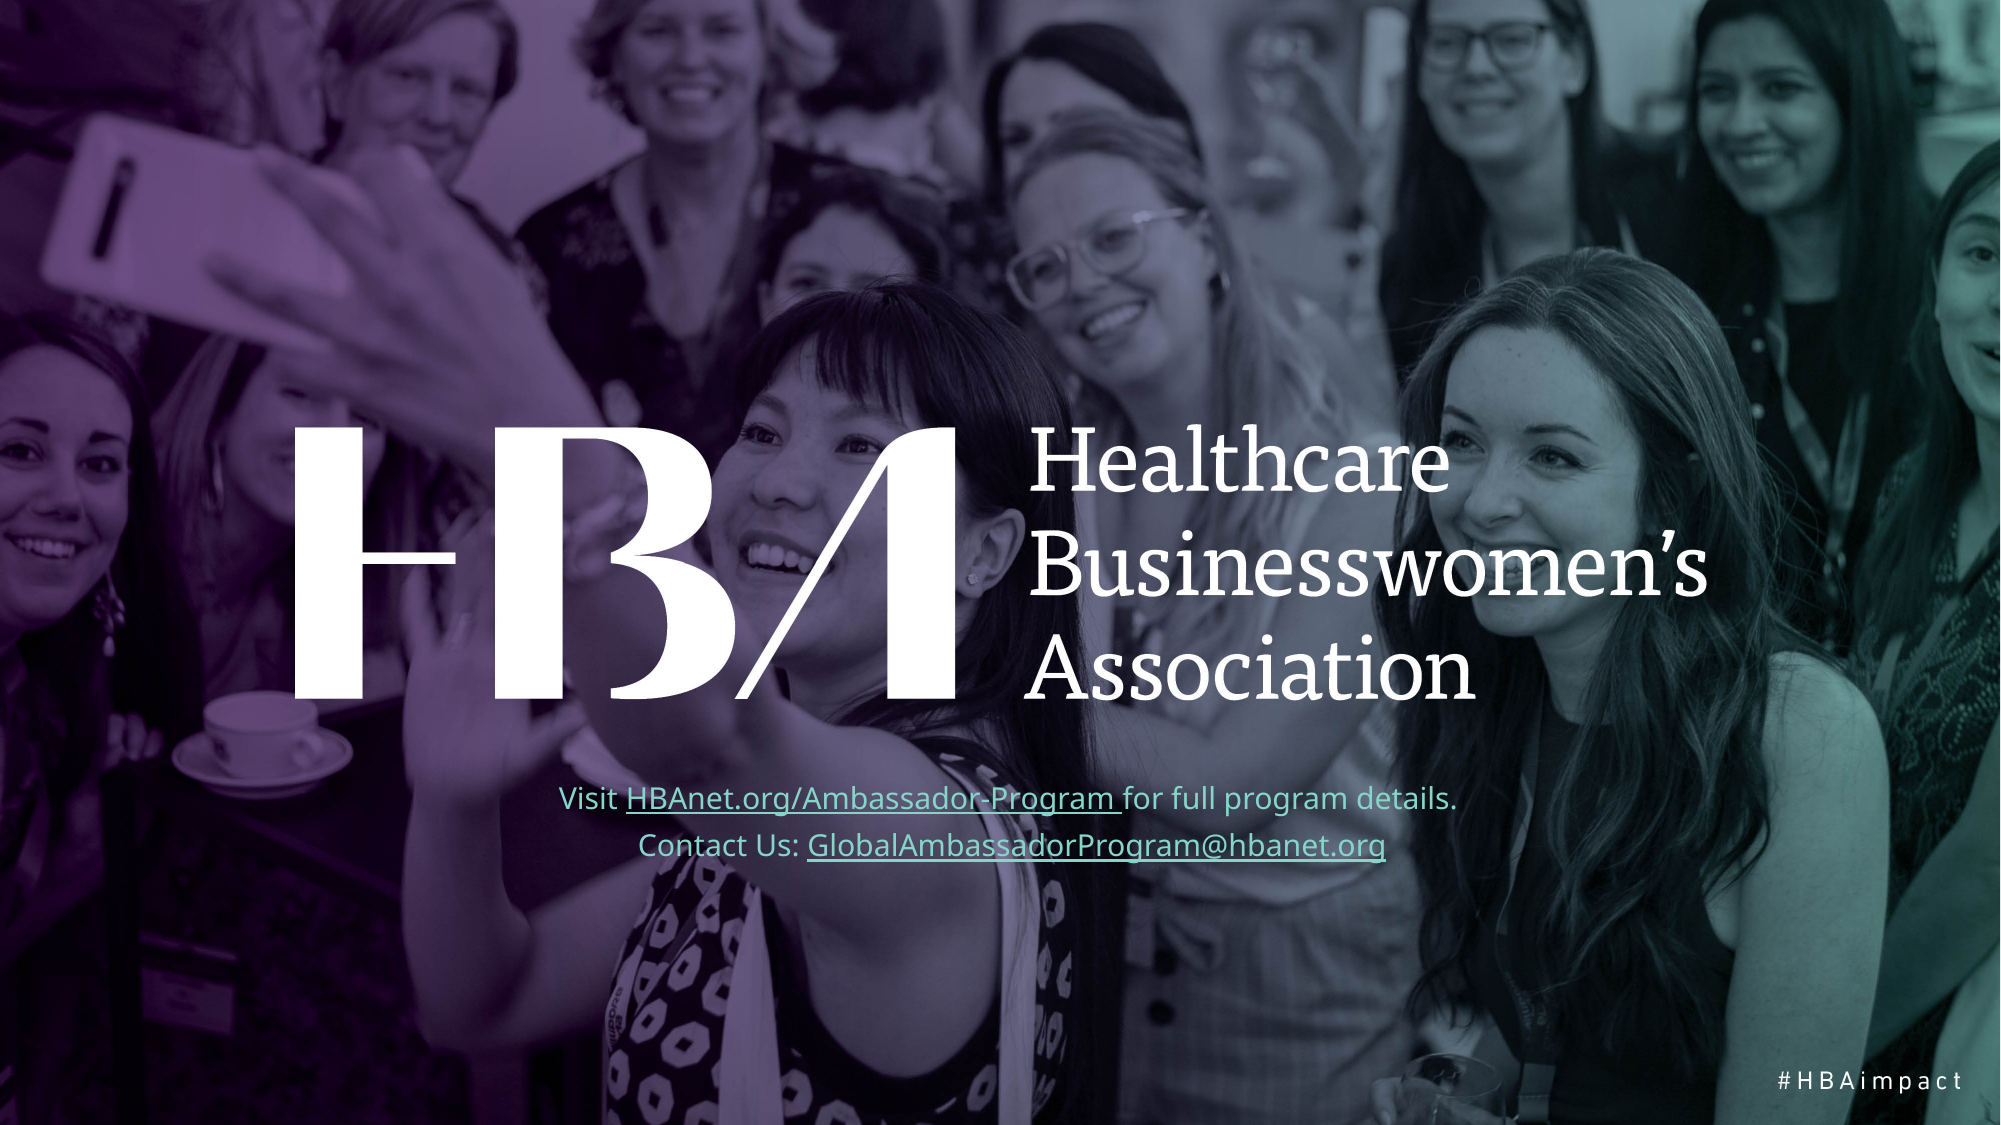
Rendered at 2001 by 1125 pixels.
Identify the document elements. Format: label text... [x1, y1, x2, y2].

list Visit HBAnet.org/Ambassador-Program for full program details. Contact Us: GlobalAmbassadorProgram@hbanet.org [298, 771, 1718, 873]
picture [0, 0, 2001, 1125]
